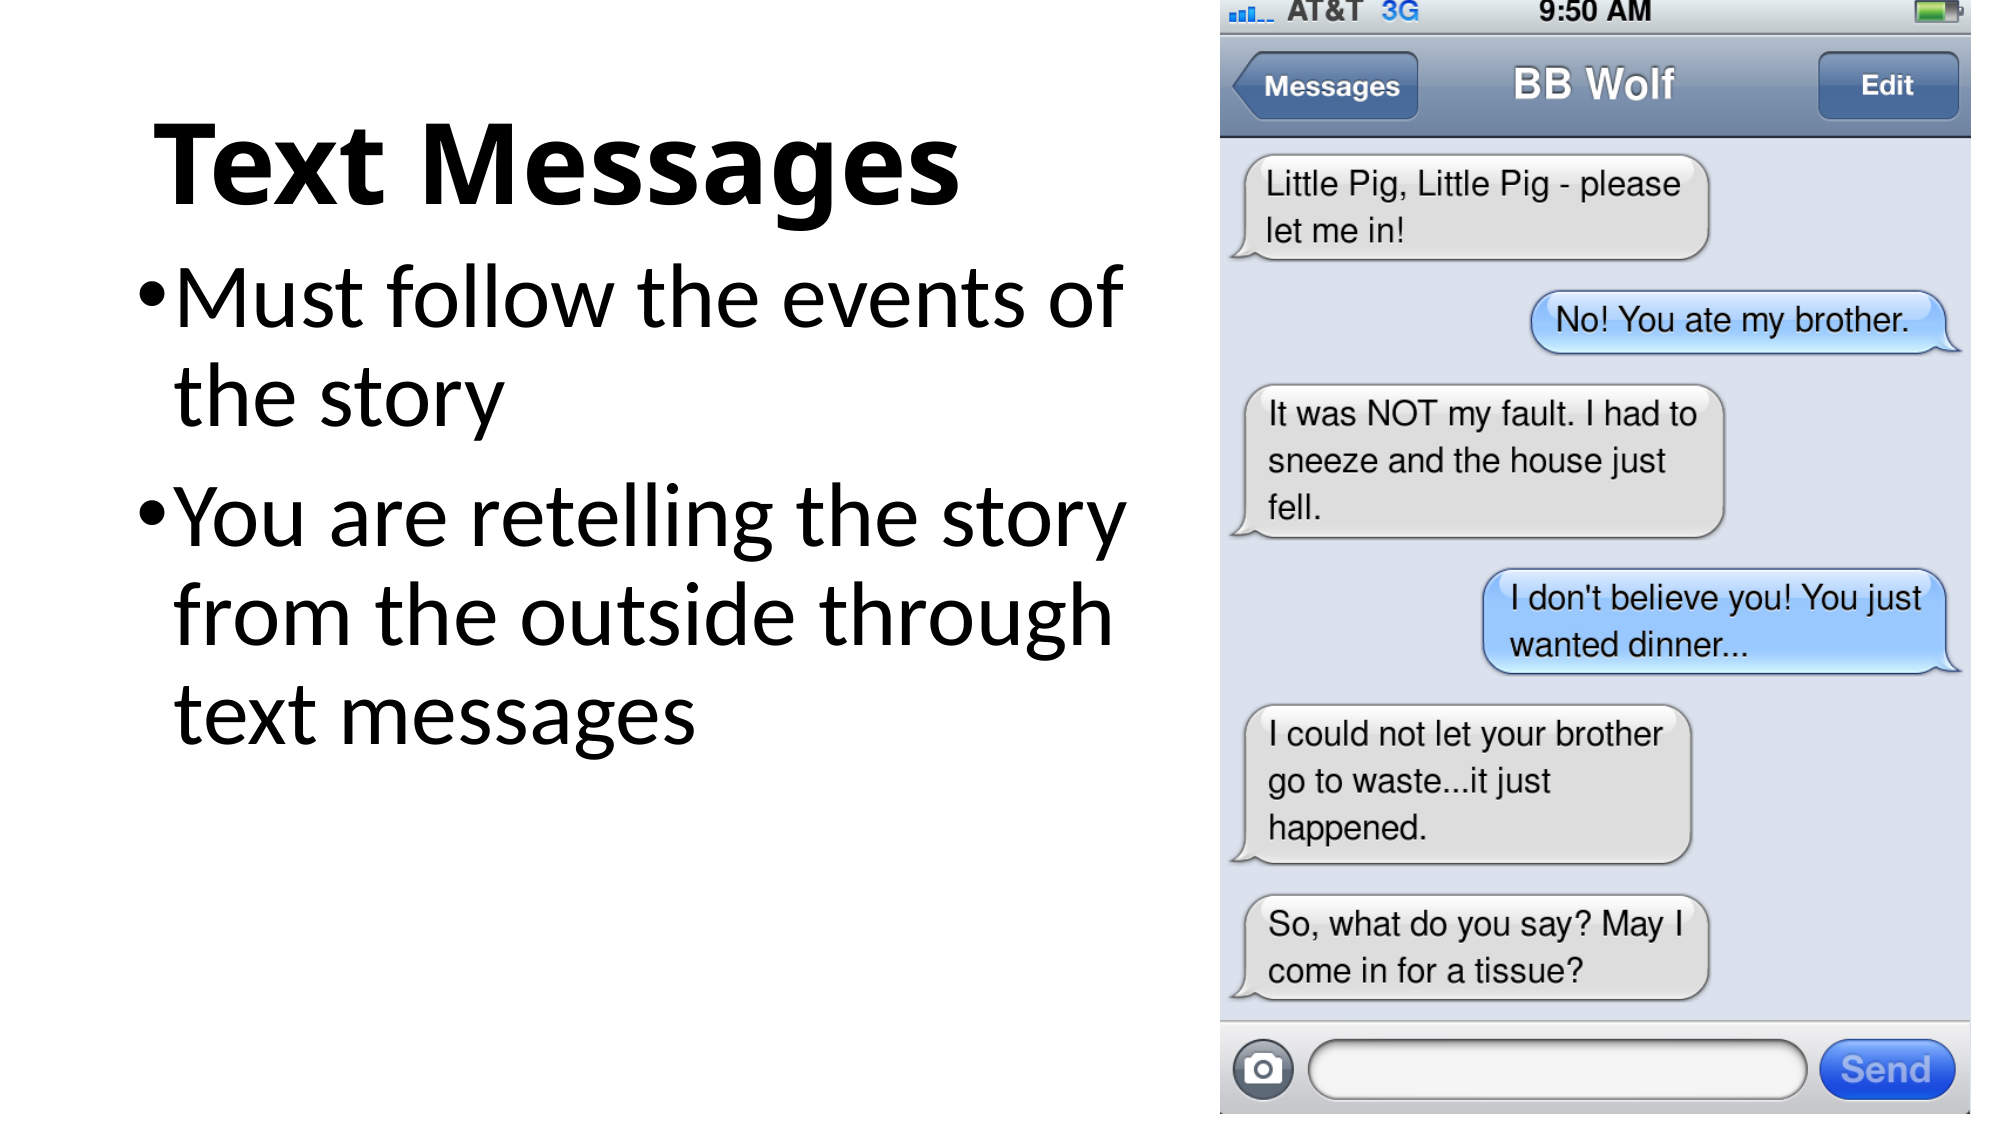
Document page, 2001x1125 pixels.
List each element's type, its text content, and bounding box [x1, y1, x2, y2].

list Must follow the events of the story You are retelling the story from the outside through text messages [121, 240, 1163, 955]
picture [1220, 0, 1971, 1114]
title Text Messages [137, 59, 1220, 278]
